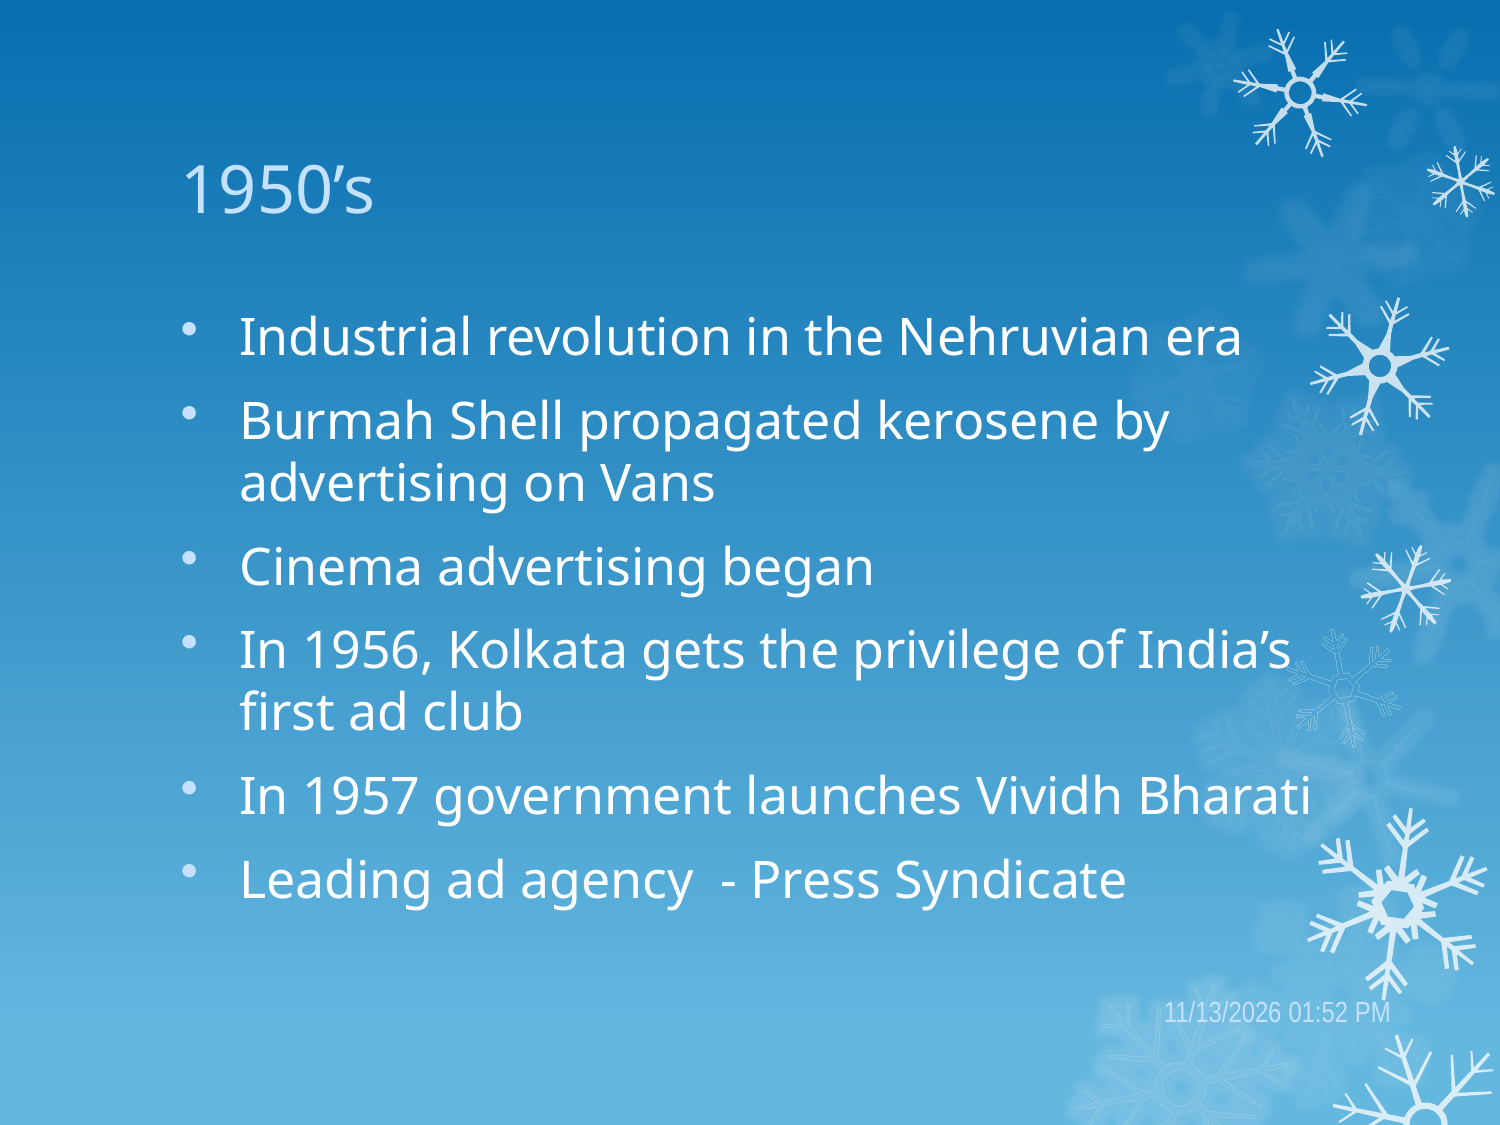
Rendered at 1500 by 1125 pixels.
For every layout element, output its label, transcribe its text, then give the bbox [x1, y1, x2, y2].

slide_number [1056, 976, 1406, 1037]
list Industrial revolution in the Nehruvian era Burmah Shell propagated kerosene by advertising on Vans Cinema advertising began In 1956, Kolkata gets the privilege of India’s first ad club In 1957 government launches Vividh Bharati Leading ad agency - Press Syndicate [165, 296, 1335, 962]
title 1950’s [165, 110, 1335, 263]
